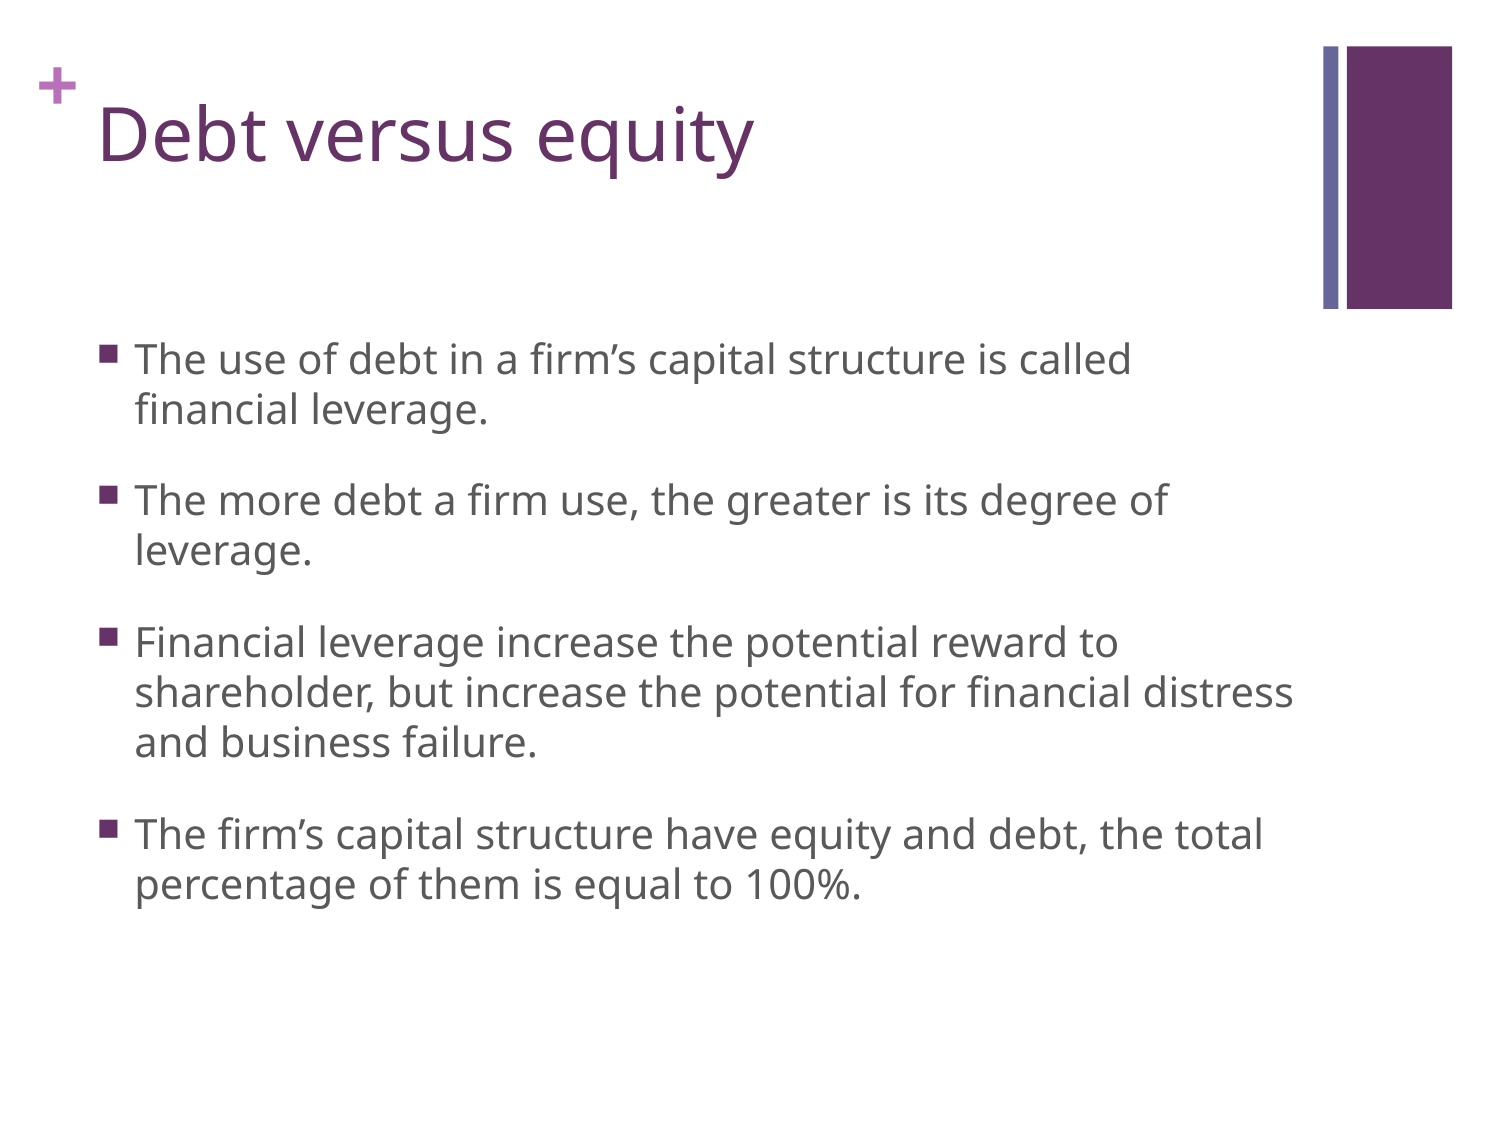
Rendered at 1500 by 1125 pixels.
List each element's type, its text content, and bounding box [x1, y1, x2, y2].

title Debt versus equity [81, 79, 1322, 263]
list The use of debt in a firm’s capital structure is called financial leverage. The more debt a firm use, the greater is its degree of leverage. Financial leverage increase the potential reward to shareholder, but increase the potential for financial distress and business failure. The firm’s capital structure have equity and debt, the total percentage of them is equal to 100%. [81, 324, 1322, 1005]
